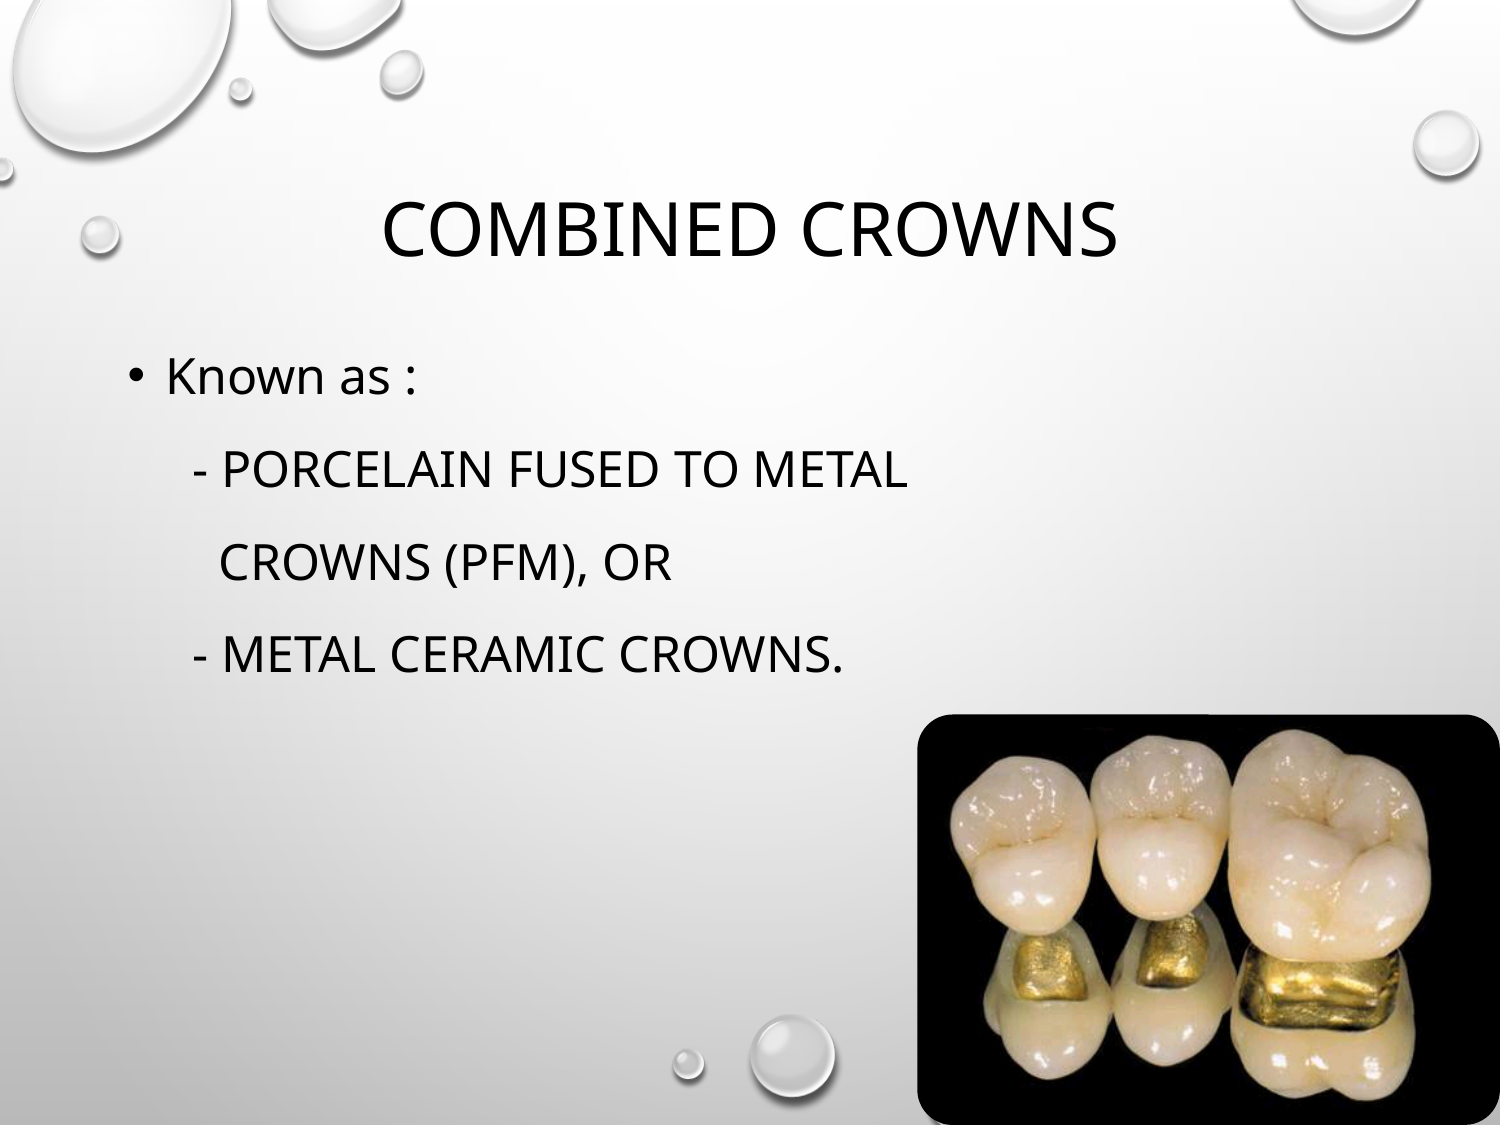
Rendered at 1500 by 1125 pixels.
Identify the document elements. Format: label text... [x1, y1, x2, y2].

title Combined crowns [112, 101, 1388, 364]
list Known as : - Porcelain Fused to Metal crowns (PFM), or - Metal ceramic crowns. [112, 324, 1300, 1034]
picture [0, 0, 1500, 1125]
